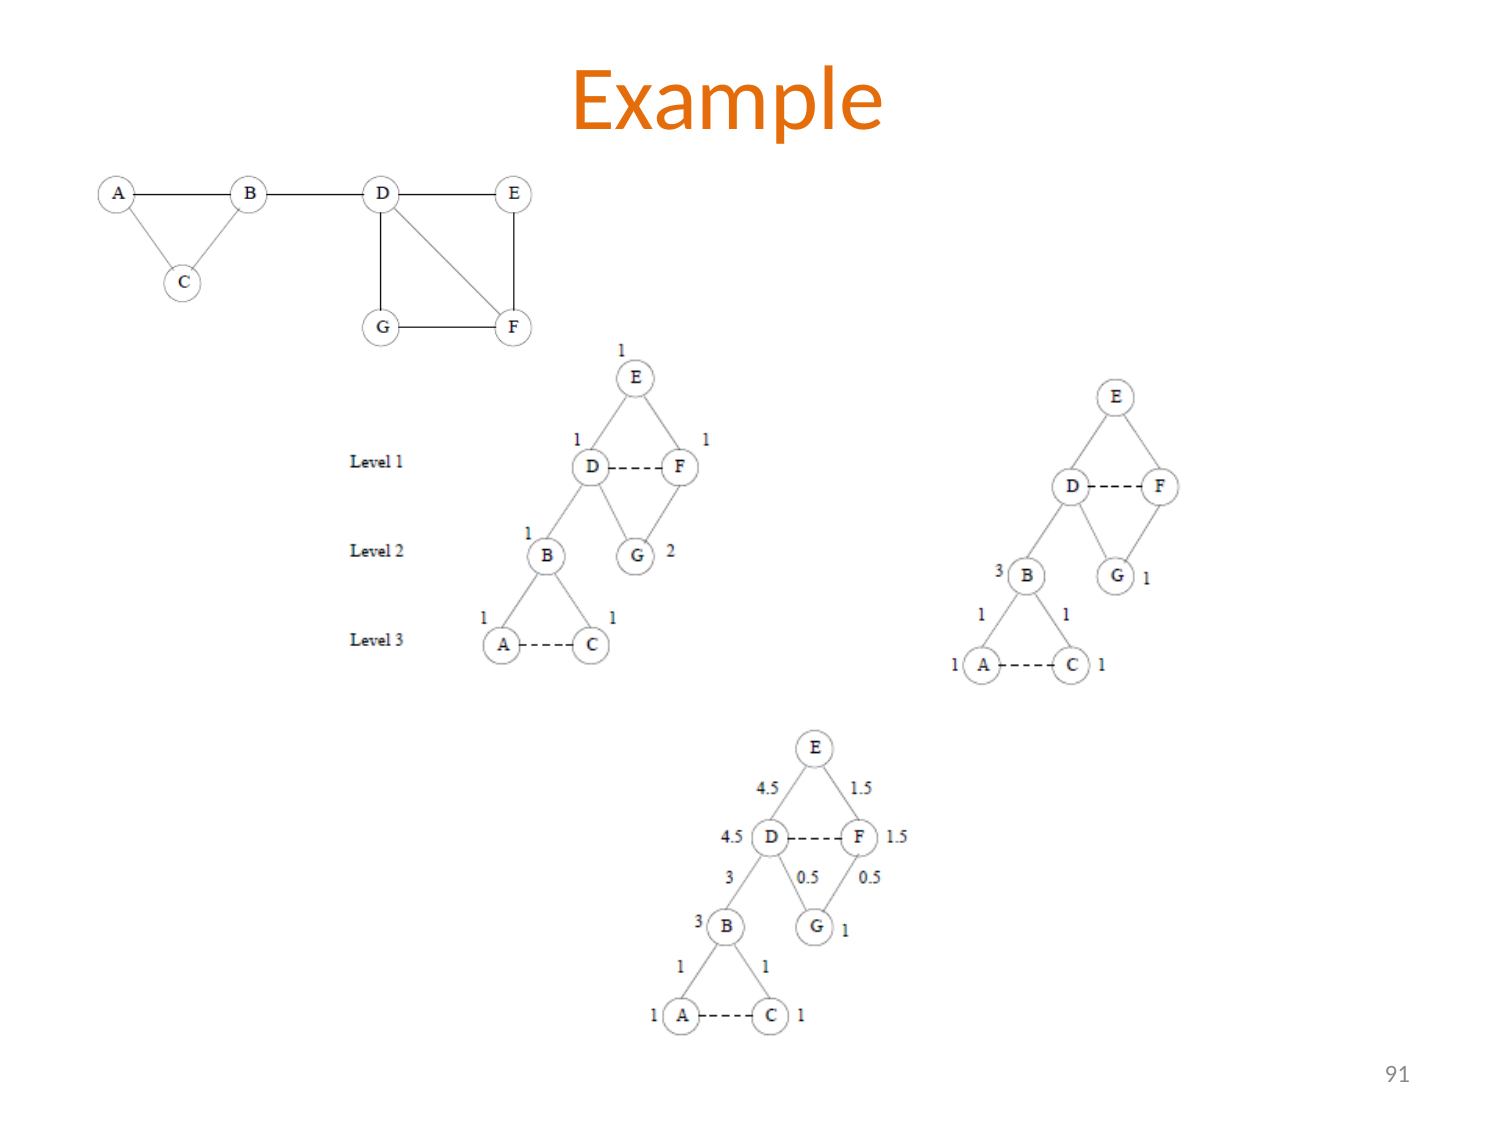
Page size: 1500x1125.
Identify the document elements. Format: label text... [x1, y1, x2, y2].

text_box Example [194, 30, 1262, 156]
picture [64, 160, 819, 683]
picture [560, 727, 1041, 1046]
picture [856, 373, 1268, 693]
slide_number 91 [1074, 1042, 1425, 1103]
